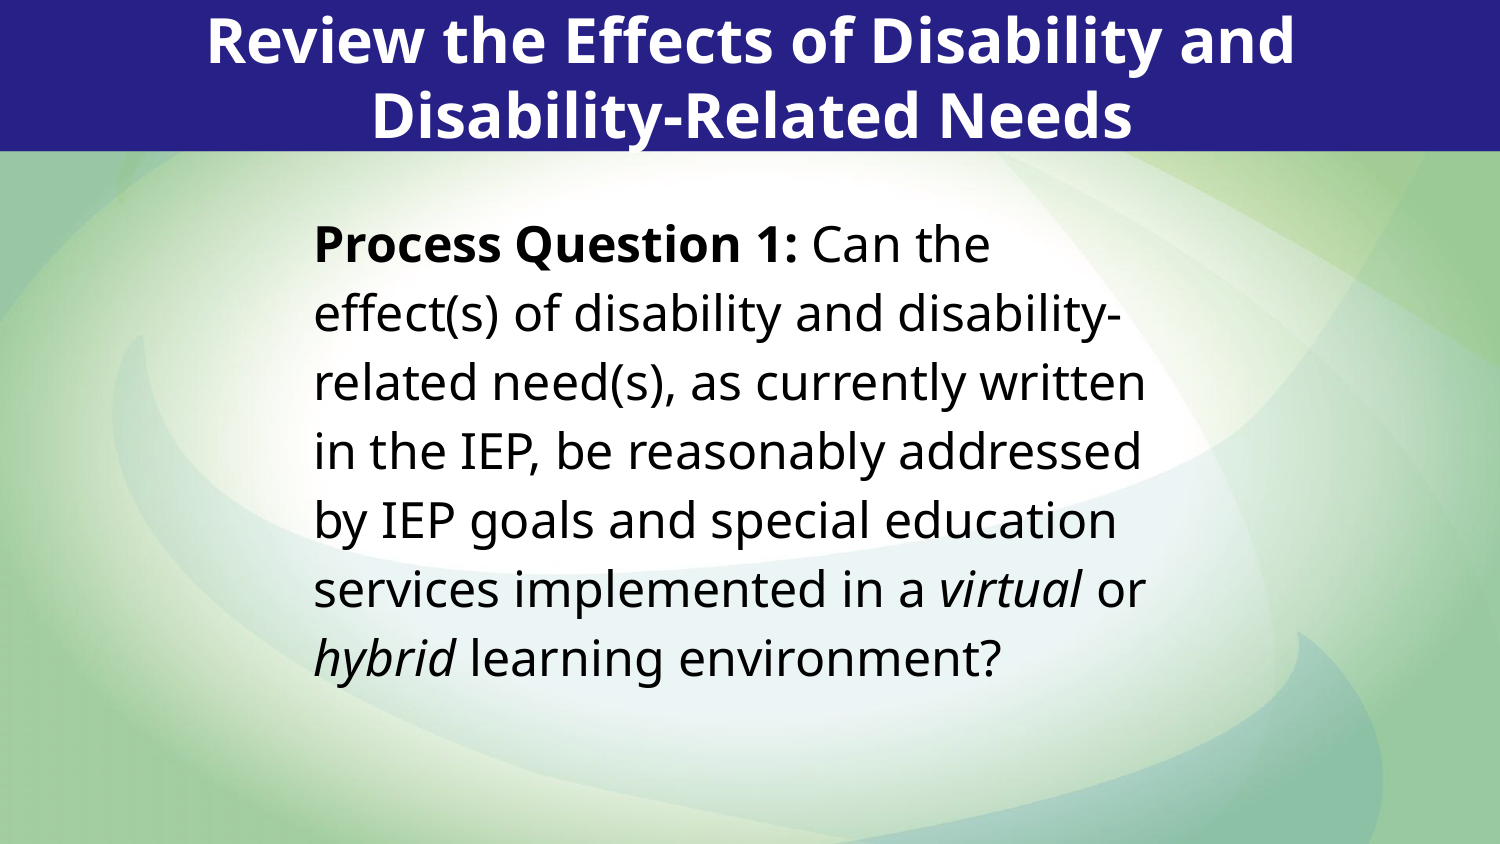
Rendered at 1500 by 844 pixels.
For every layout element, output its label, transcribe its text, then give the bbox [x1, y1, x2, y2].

list Process Question 1: Can the effect(s) of disability and disability-related need(s), as currently written in the IEP, be reasonably addressed by IEP goals and special education services implemented in a virtual or hybrid learning environment? [298, 196, 1199, 609]
list Review the Effects of Disability and Disability-Related Needs [30, 0, 1474, 152]
list Process Question 2 Have the effect(s) of disability and disability-related need(s) that must be addressed through IEP goals or services when the student moves from in-person to a virtual or hybrid learning environment remained the same? [0, 152, 1500, 844]
